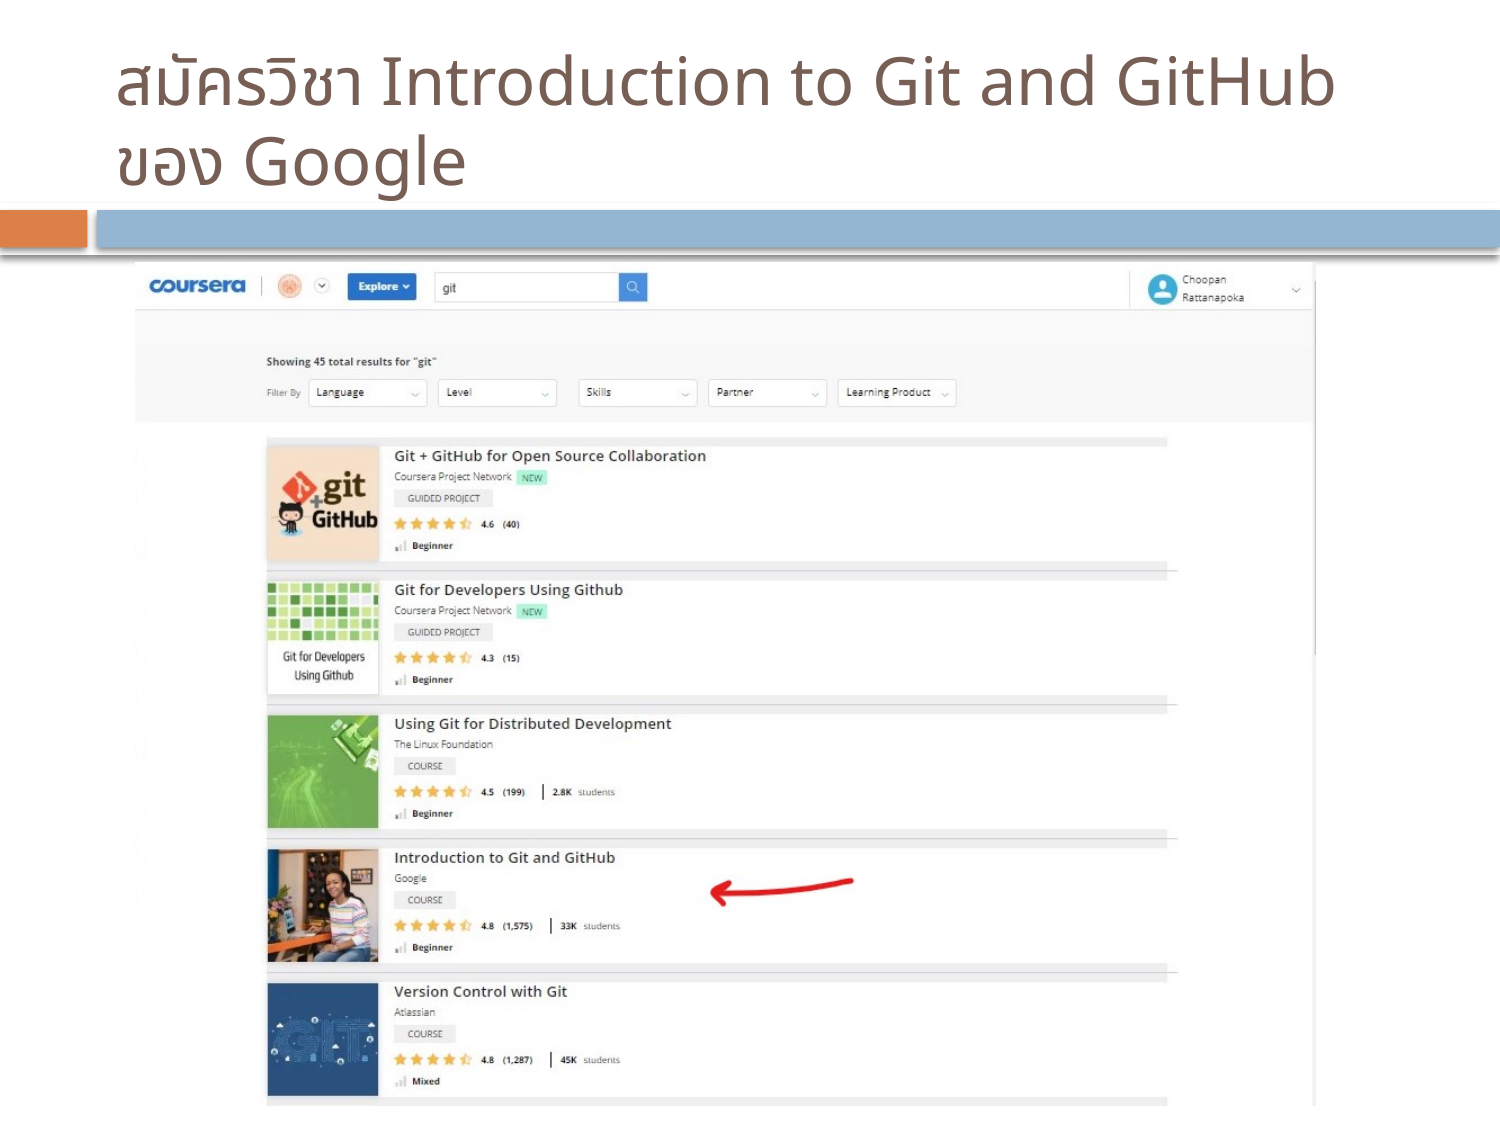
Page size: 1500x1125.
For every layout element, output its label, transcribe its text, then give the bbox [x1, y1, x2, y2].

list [135, 262, 1316, 1107]
title สมัครวิชา Introduction to Git and GitHub ของ Google [100, 37, 1438, 200]
